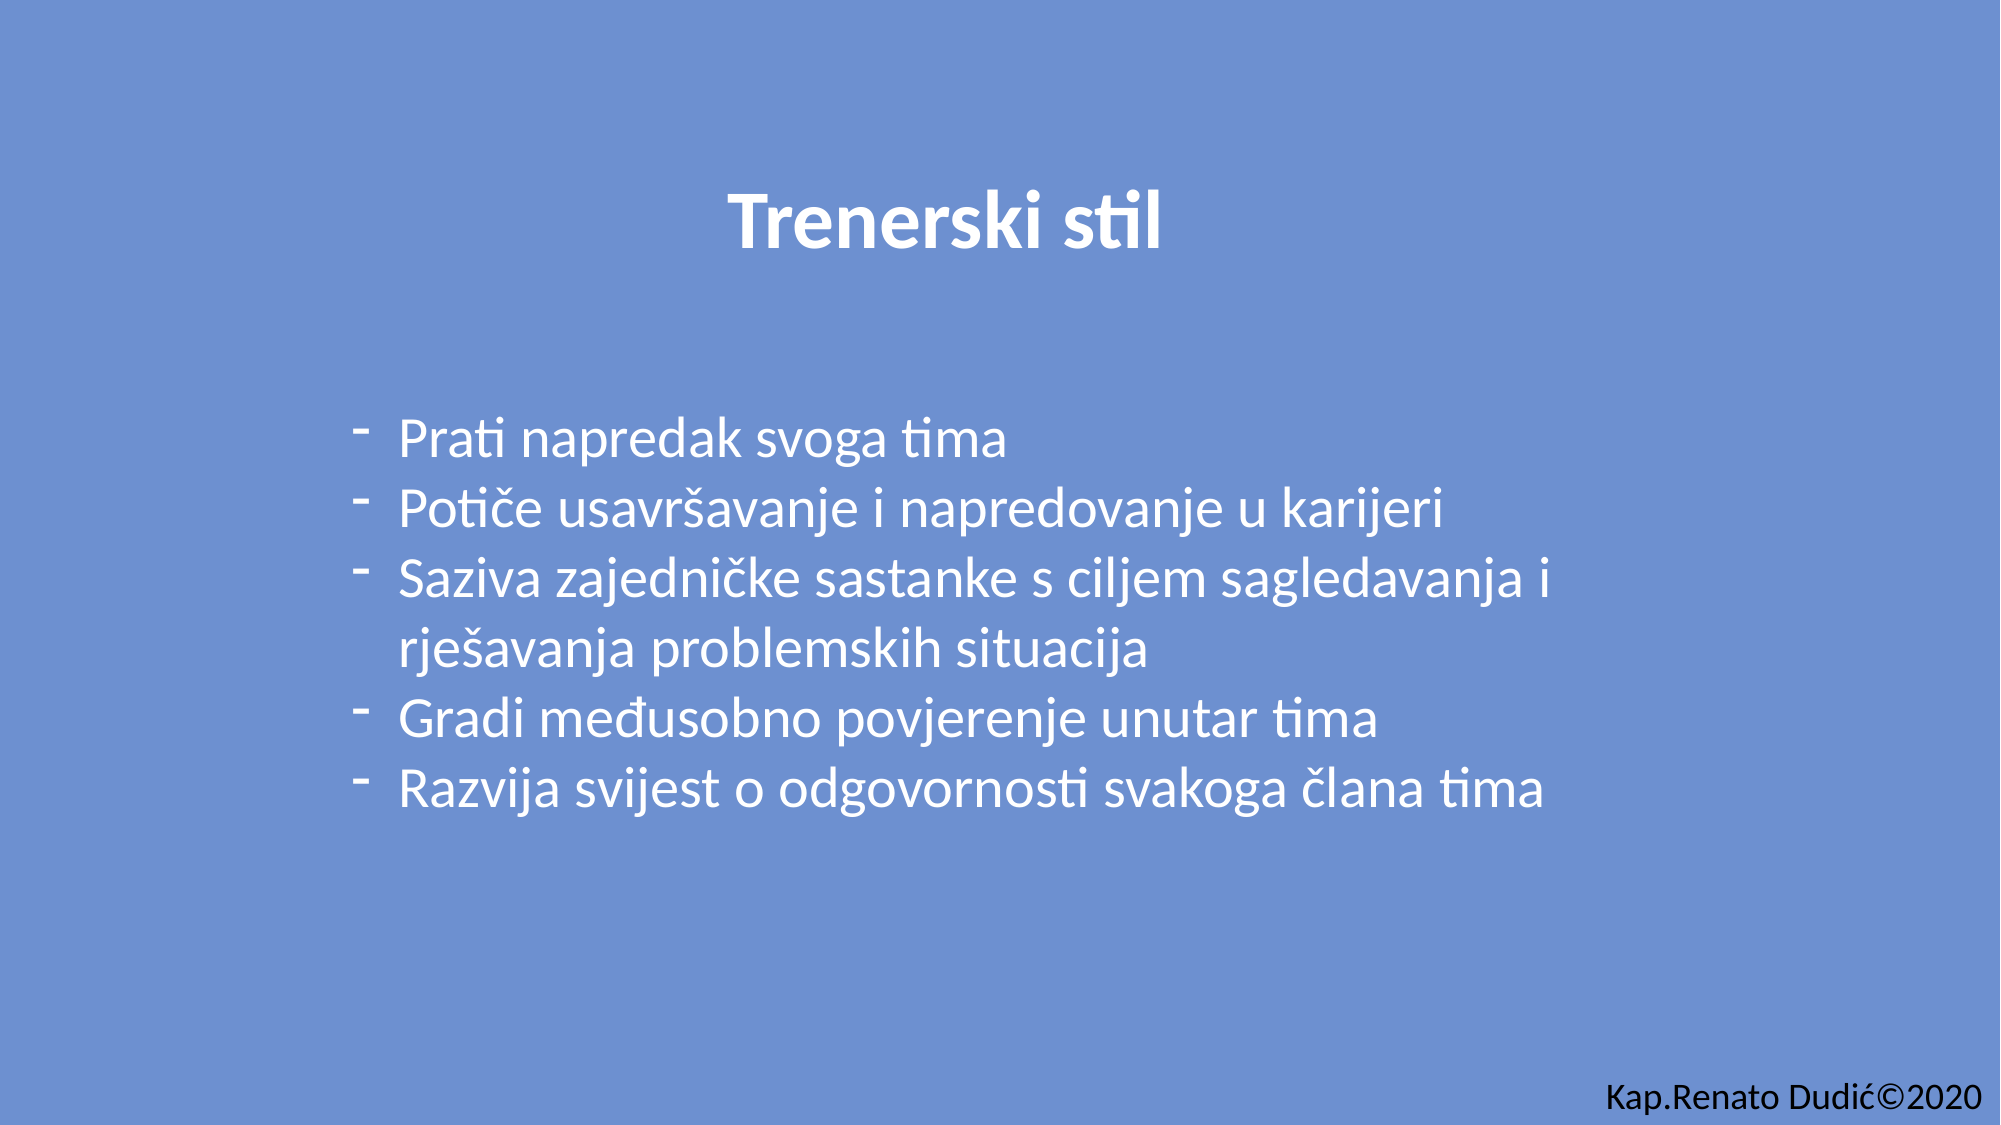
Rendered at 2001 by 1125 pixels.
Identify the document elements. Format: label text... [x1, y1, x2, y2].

text_box Trenerski stil [712, 158, 1198, 273]
text_box Prati napredak svoga tima Potiče usavršavanje i napredovanje u karijeri Saziva zajedničke sastanke s ciljem sagledavanja i rješavanja problemskih situacija Gradi međusobno povjerenje unutar tima Razvija svijest o odgovornosti svakoga člana tima [336, 392, 1811, 827]
text_box Kap.Renato Dudić©2020 [1591, 1064, 1998, 1125]
